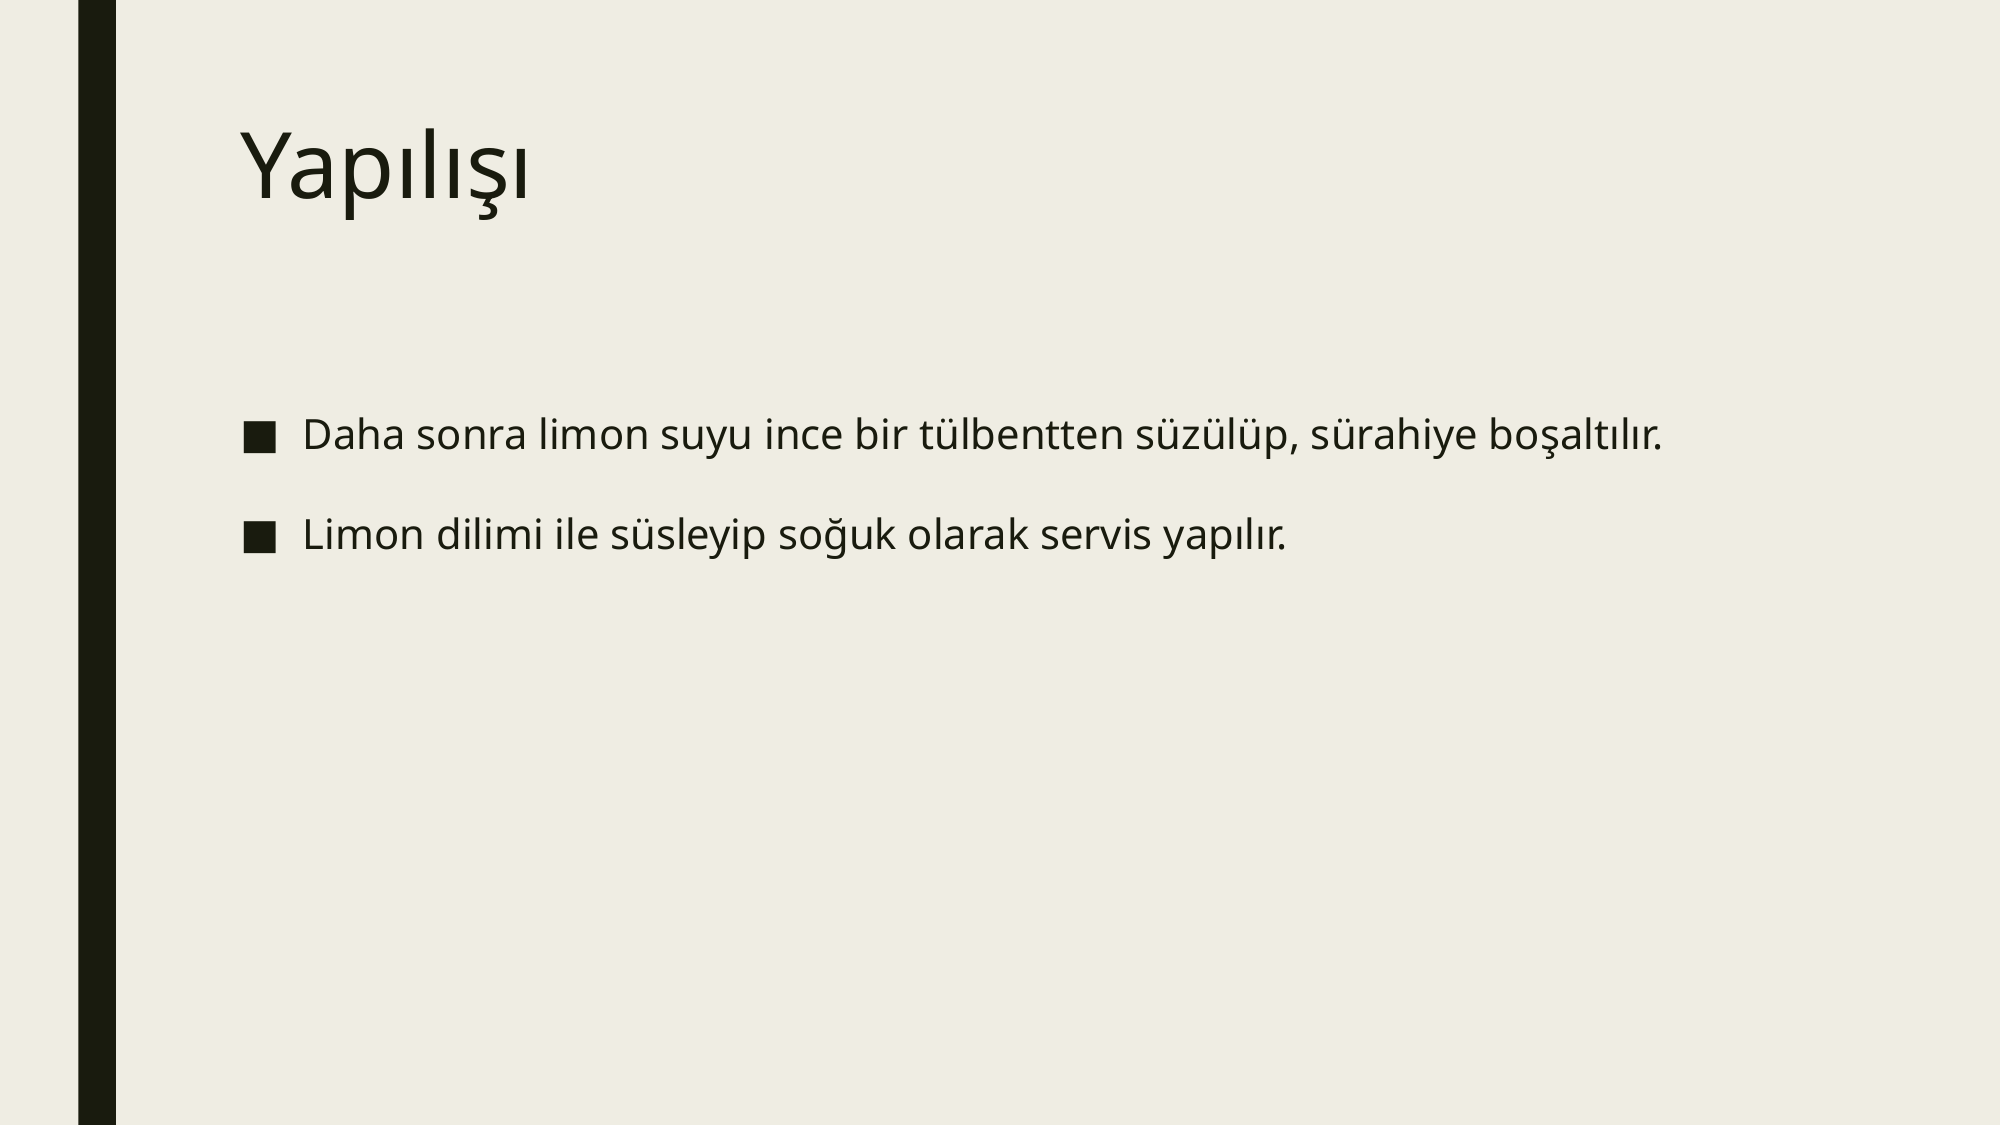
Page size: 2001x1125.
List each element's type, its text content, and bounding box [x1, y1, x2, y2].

list Daha sonra limon suyu ince bir tülbentten süzülüp, sürahiye boşaltılır. Limon dilimi ile süsleyip soğuk olarak servis yapılır. [225, 375, 1800, 963]
title Yapılışı [225, 112, 1800, 357]
